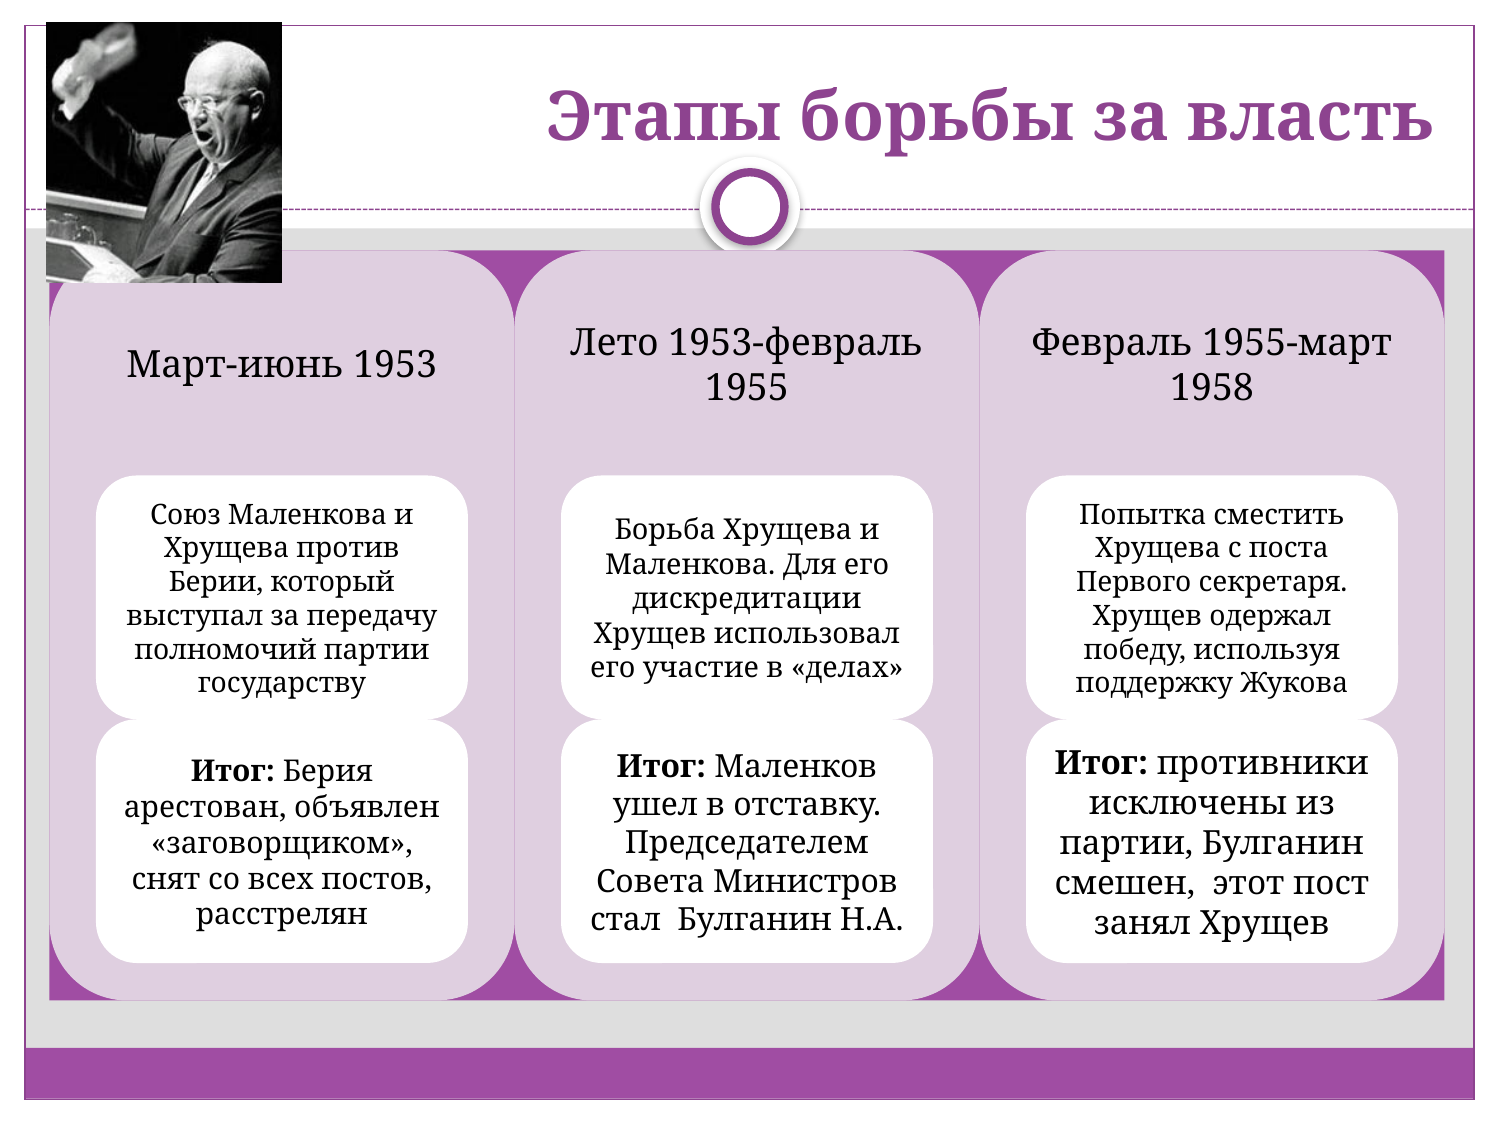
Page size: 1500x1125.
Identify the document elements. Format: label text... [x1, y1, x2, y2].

picture [46, 21, 282, 284]
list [49, 250, 1445, 1001]
title Этапы борьбы за власть [527, 37, 1450, 162]
